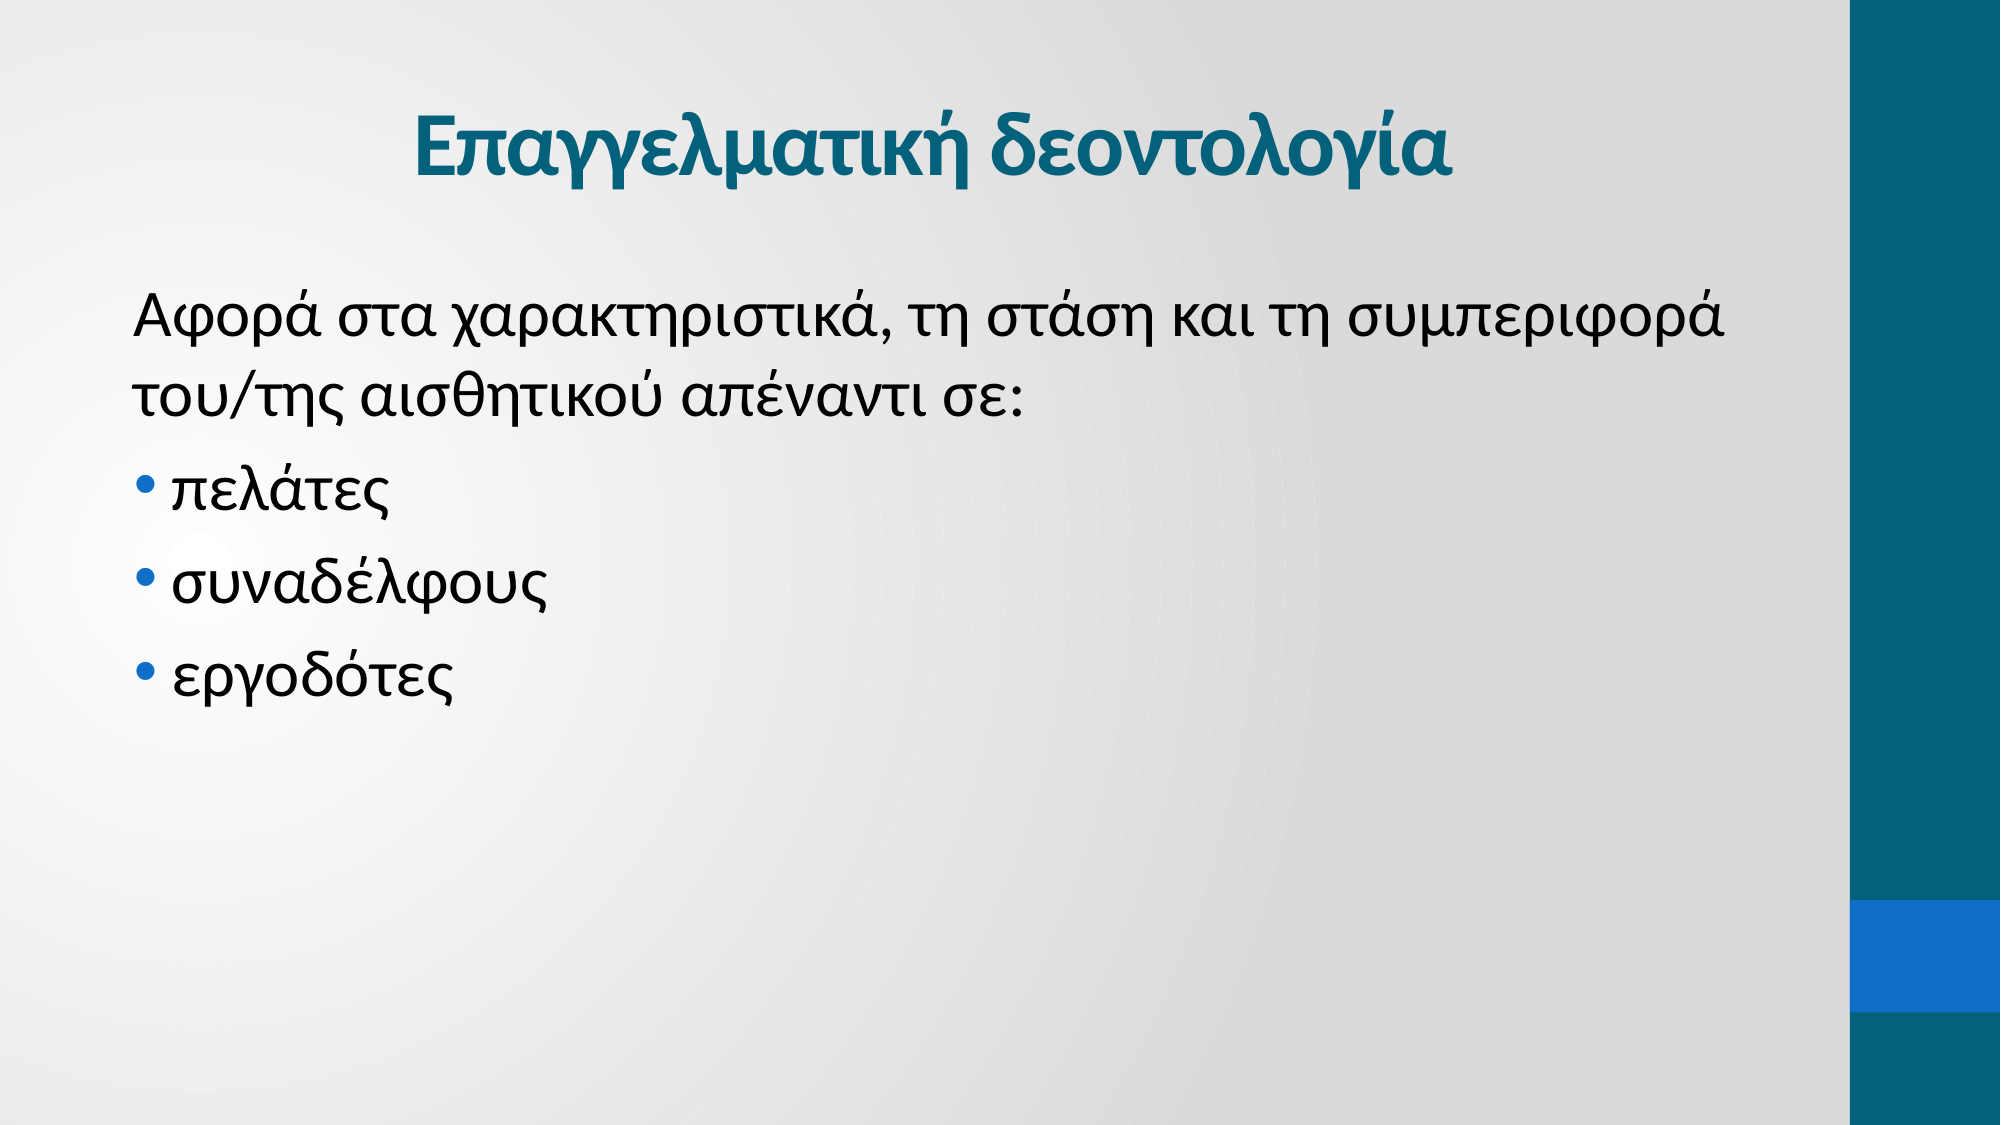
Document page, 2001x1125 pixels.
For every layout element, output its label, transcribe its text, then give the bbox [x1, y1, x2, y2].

title Επαγγελματική δεοντολογία [99, 45, 1767, 233]
list Αφορά στα χαρακτηριστικά, τη στάση και τη συμπεριφορά του/της αισθητικού απέναντι σε: πελάτες συναδέλφους εργοδότες [99, 262, 1767, 1050]
